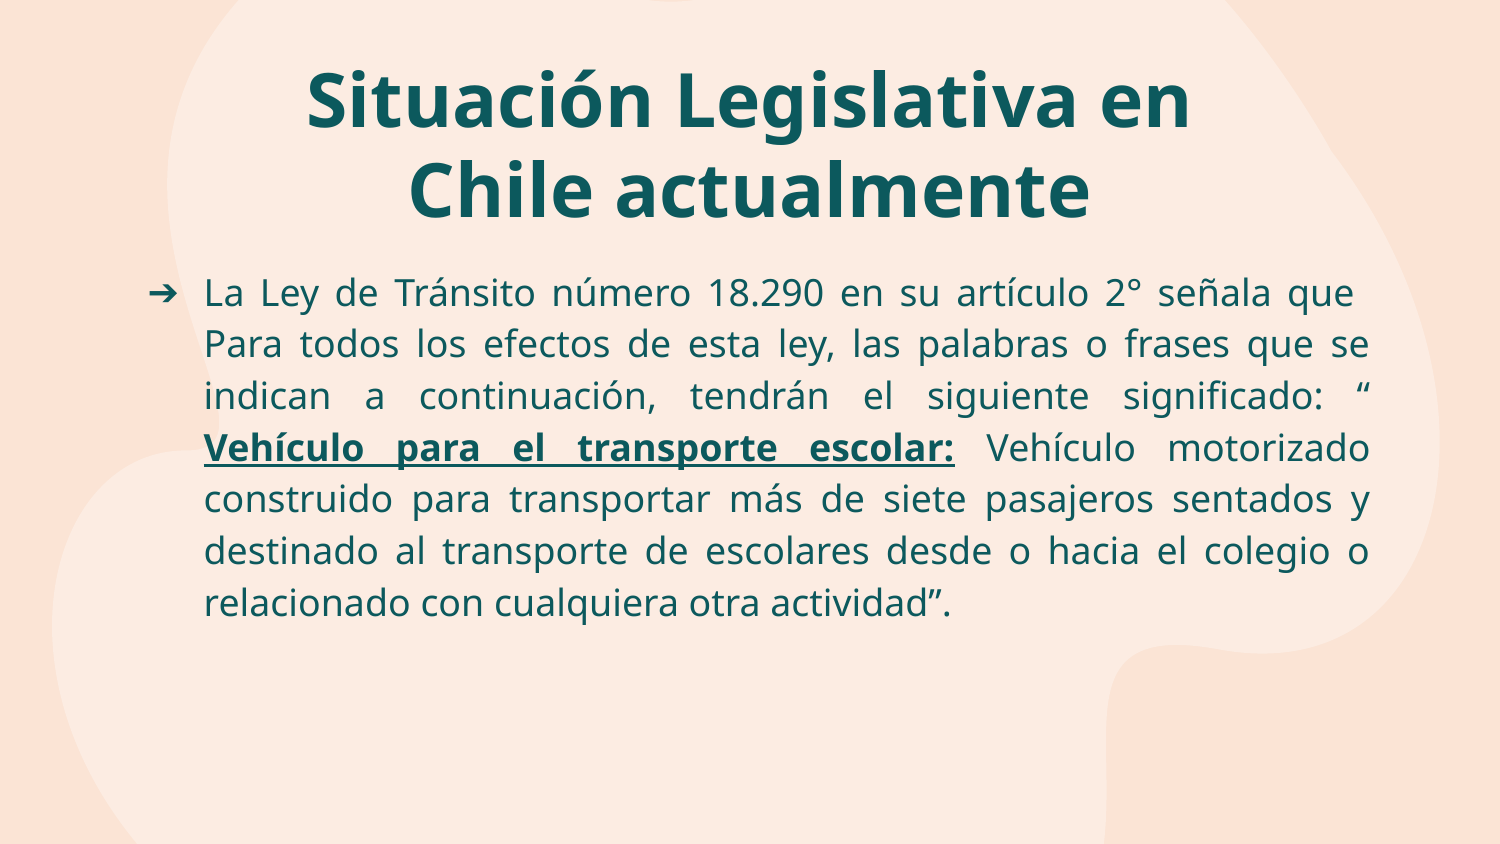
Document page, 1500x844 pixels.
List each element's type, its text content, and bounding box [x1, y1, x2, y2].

title Situación Legislativa en Chile actualmente [232, 0, 1268, 234]
subtitle La Ley de Tránsito número 18.290 en su artículo 2° señala que Para todos los efectos de esta ley, las palabras o frases que se indican a continuación, tendrán el siguiente significado: “ Vehículo para el transporte escolar: Vehículo motorizado construido para transportar más de siete pasajeros sentados y destinado al transporte de escolares desde o hacia el colegio o relacionado con cualquiera otra actividad”. [113, 234, 1387, 755]
